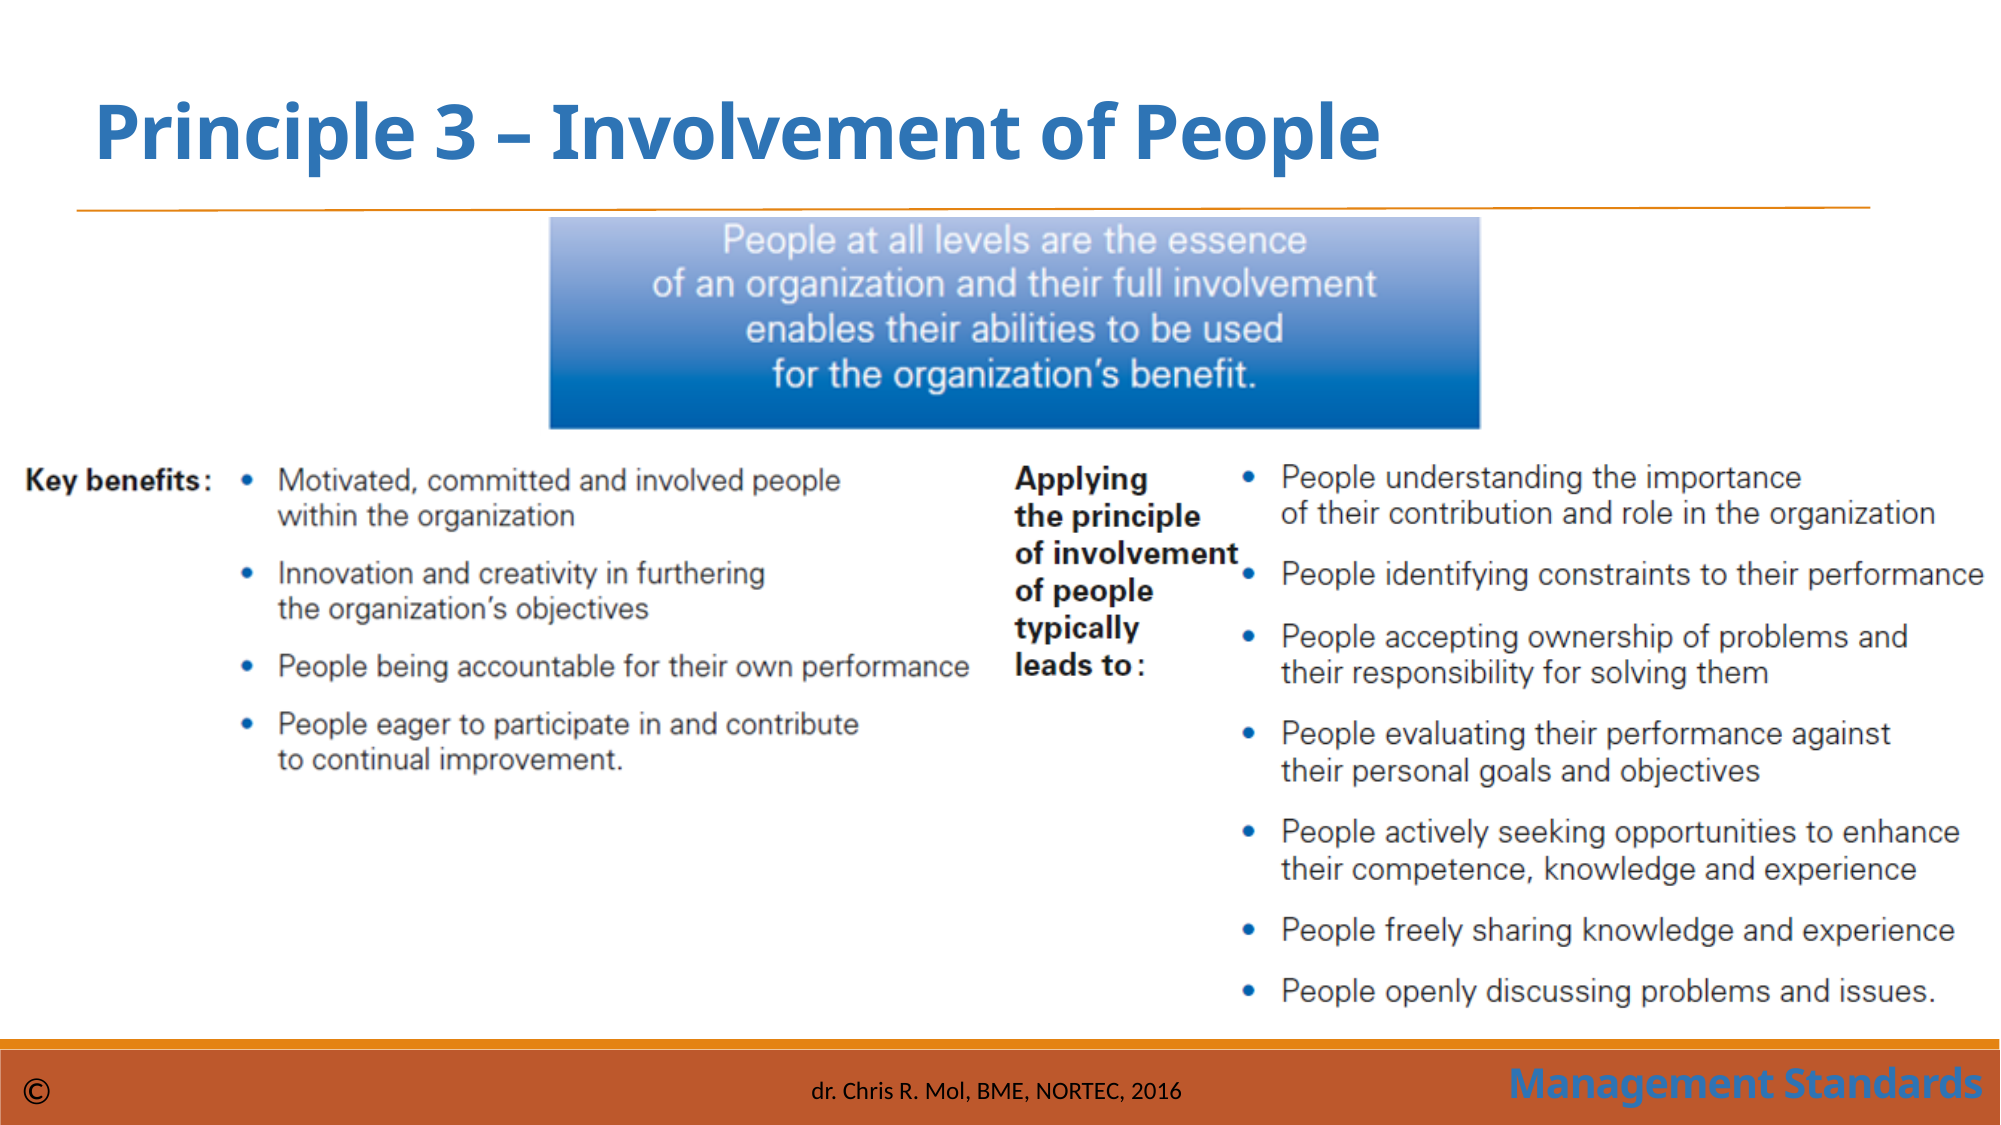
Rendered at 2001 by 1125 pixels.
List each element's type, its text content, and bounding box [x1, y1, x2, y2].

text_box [76, 207, 1871, 212]
picture [538, 217, 1491, 436]
text_box Management Standards [1277, 1056, 1999, 1115]
text_box dr. Chris R. Mol, BME, NORTEC, 2016 [68, 1067, 1277, 1112]
picture [0, 459, 1999, 1021]
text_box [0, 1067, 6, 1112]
title Principle 3 – Involvement of People [78, 72, 1447, 183]
text_box © [6, 1059, 68, 1120]
